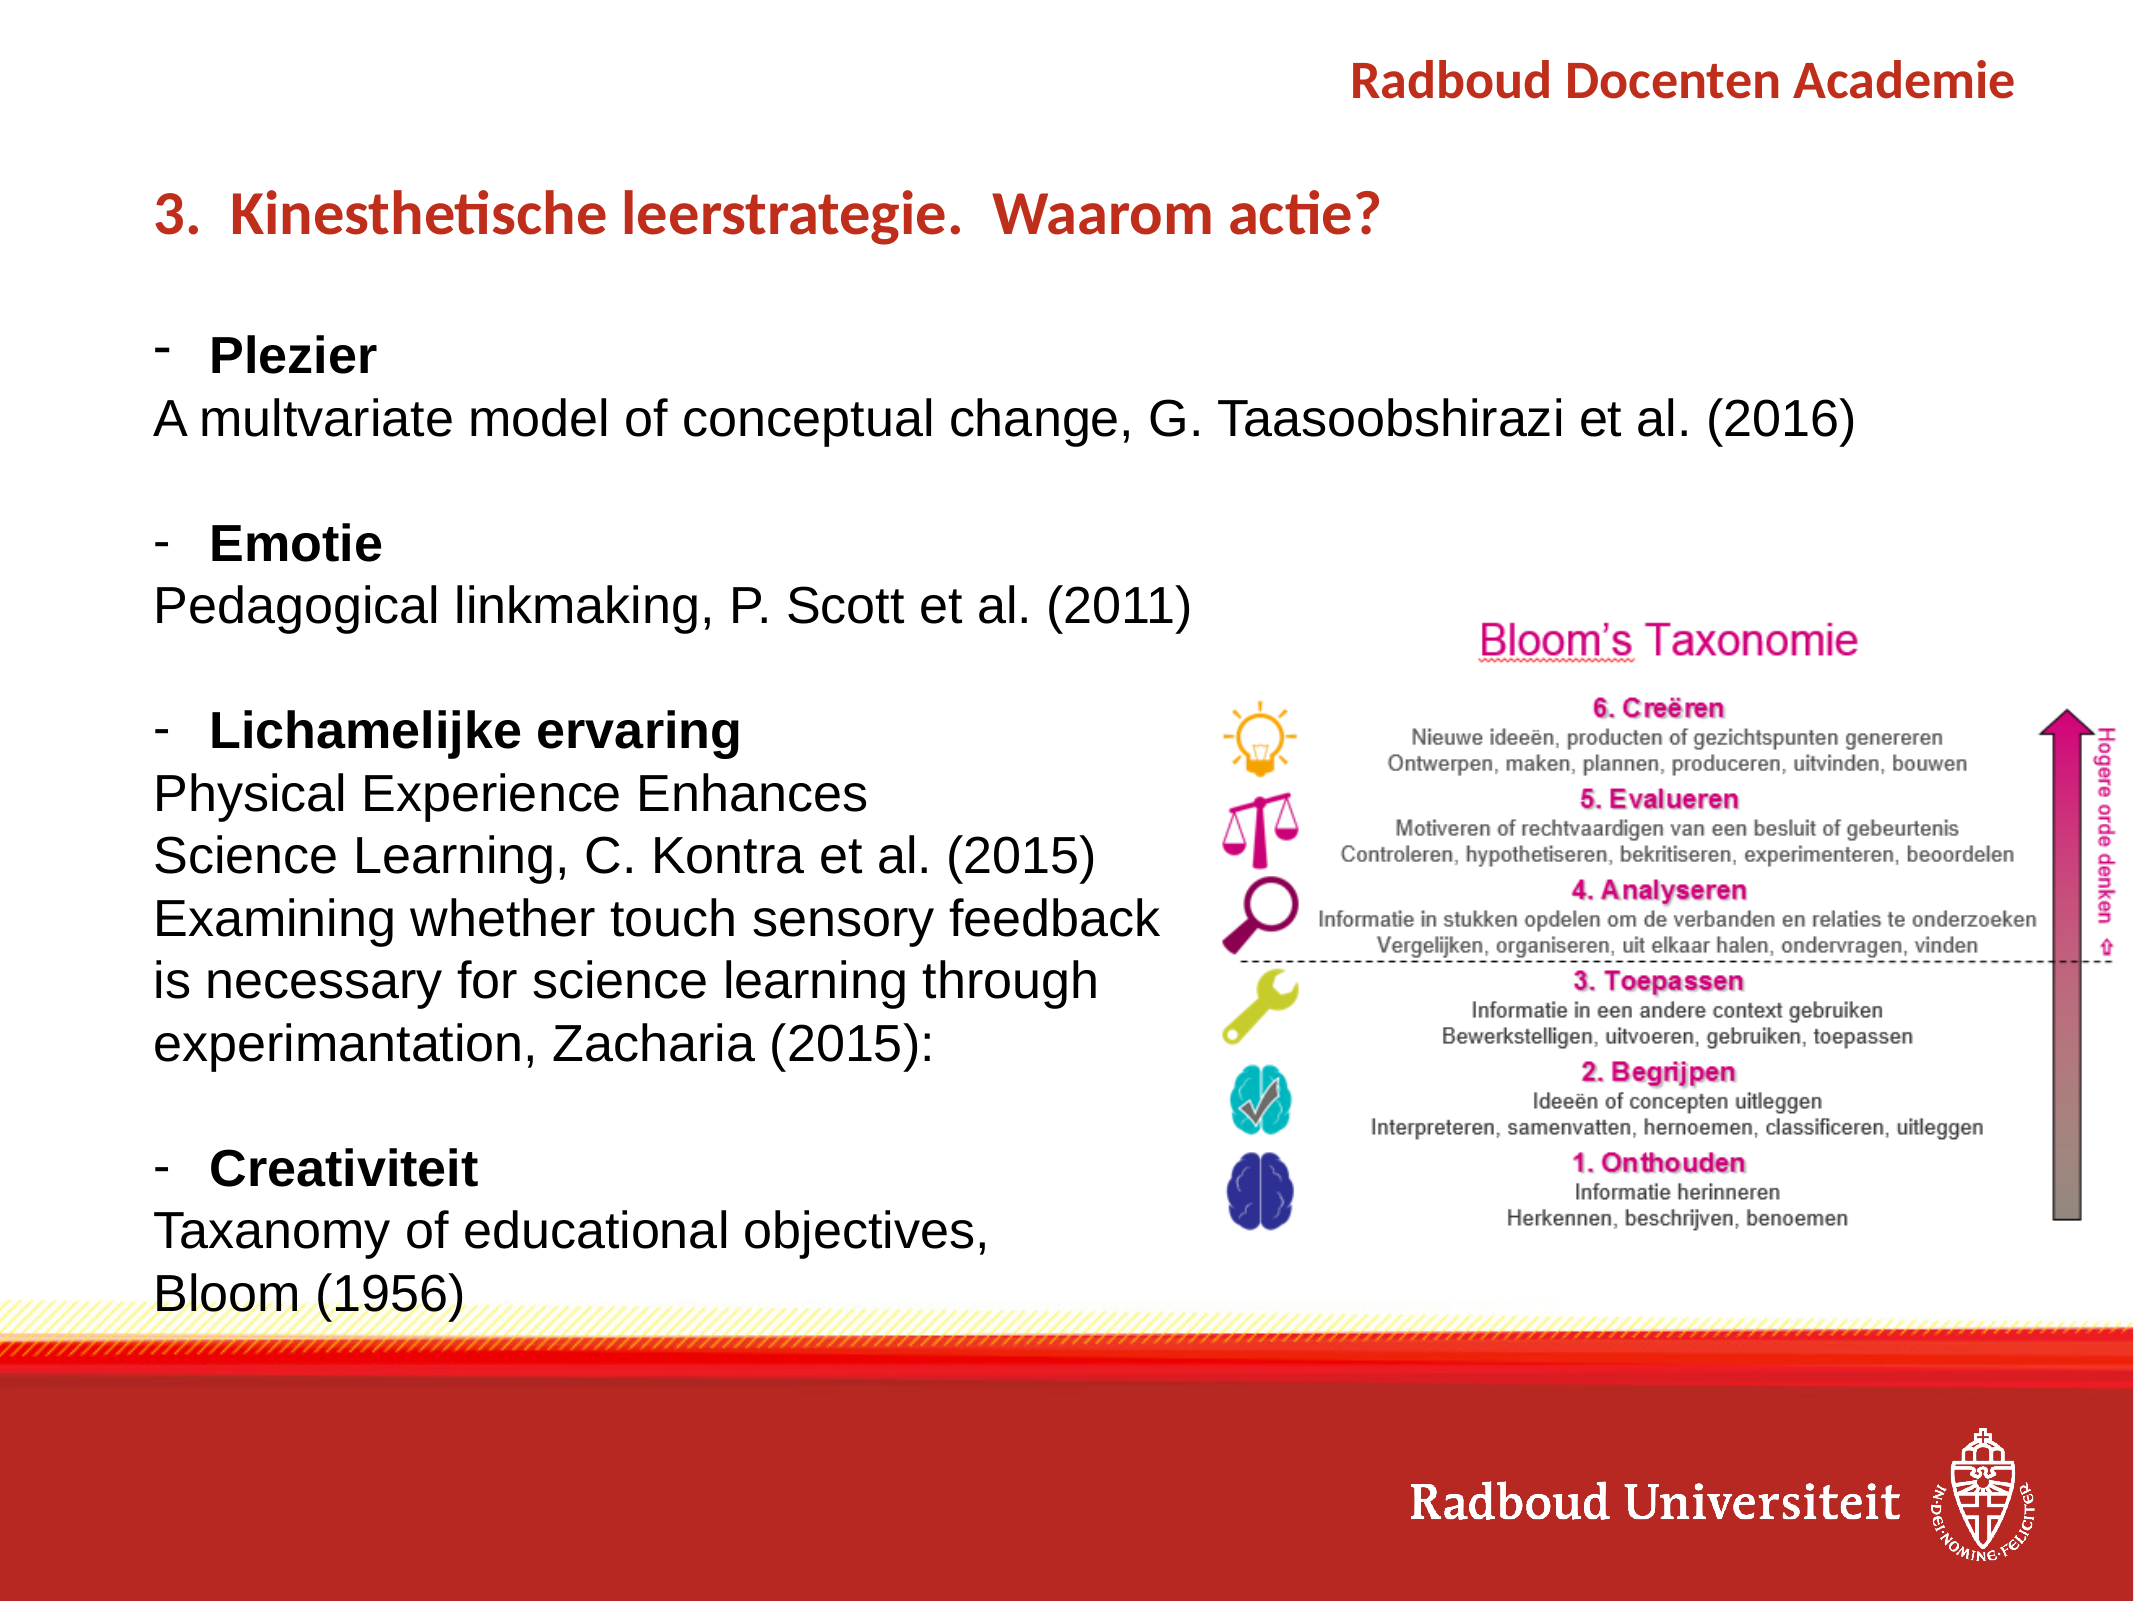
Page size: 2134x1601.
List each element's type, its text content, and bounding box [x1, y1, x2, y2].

title 3. Kinesthetische leerstrategie. Waarom actie? [147, 165, 1979, 315]
list Plezier A multvariate model of conceptual change, G. Taasoobshirazi et al. (2016) Emotie Pedagogical linkmaking, P. Scott et al. (2011) Lichamelijke ervaring Physical Experience Enhances Science Learning, C. Kontra et al. (2015) Examining whether touch sensory feedback is necessary for science learning through experimantation, Zacharia (2015): Creativiteit Taxanomy of educational objectives, Bloom (1956) [147, 315, 1979, 1320]
picture [0, 0, 2134, 1601]
